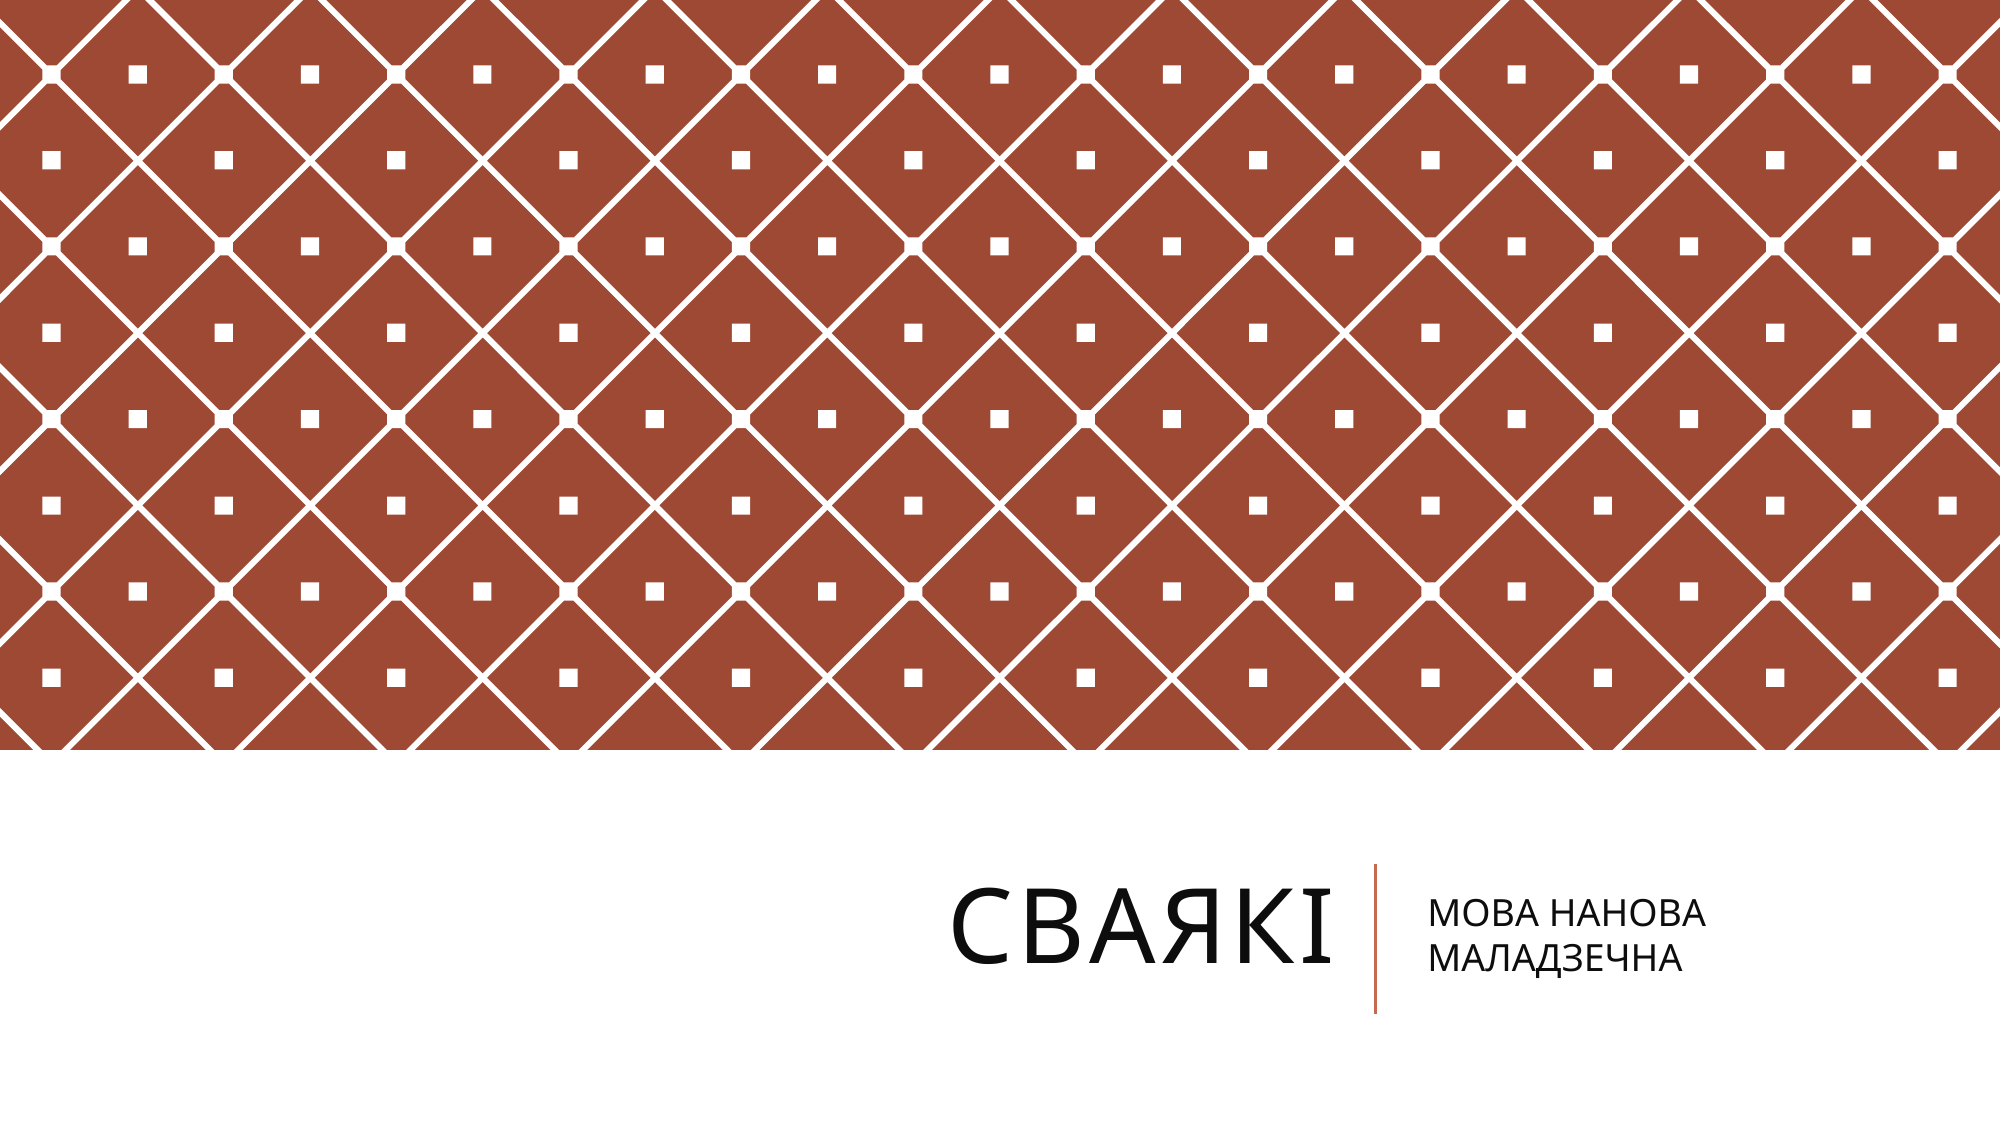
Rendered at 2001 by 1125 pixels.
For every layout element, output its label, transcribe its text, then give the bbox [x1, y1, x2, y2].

subtitle МОВА НАНОВА МАЛАДЗЕЧНА [1412, 813, 1938, 1054]
title СВАЯКІ [75, 813, 1350, 1054]
